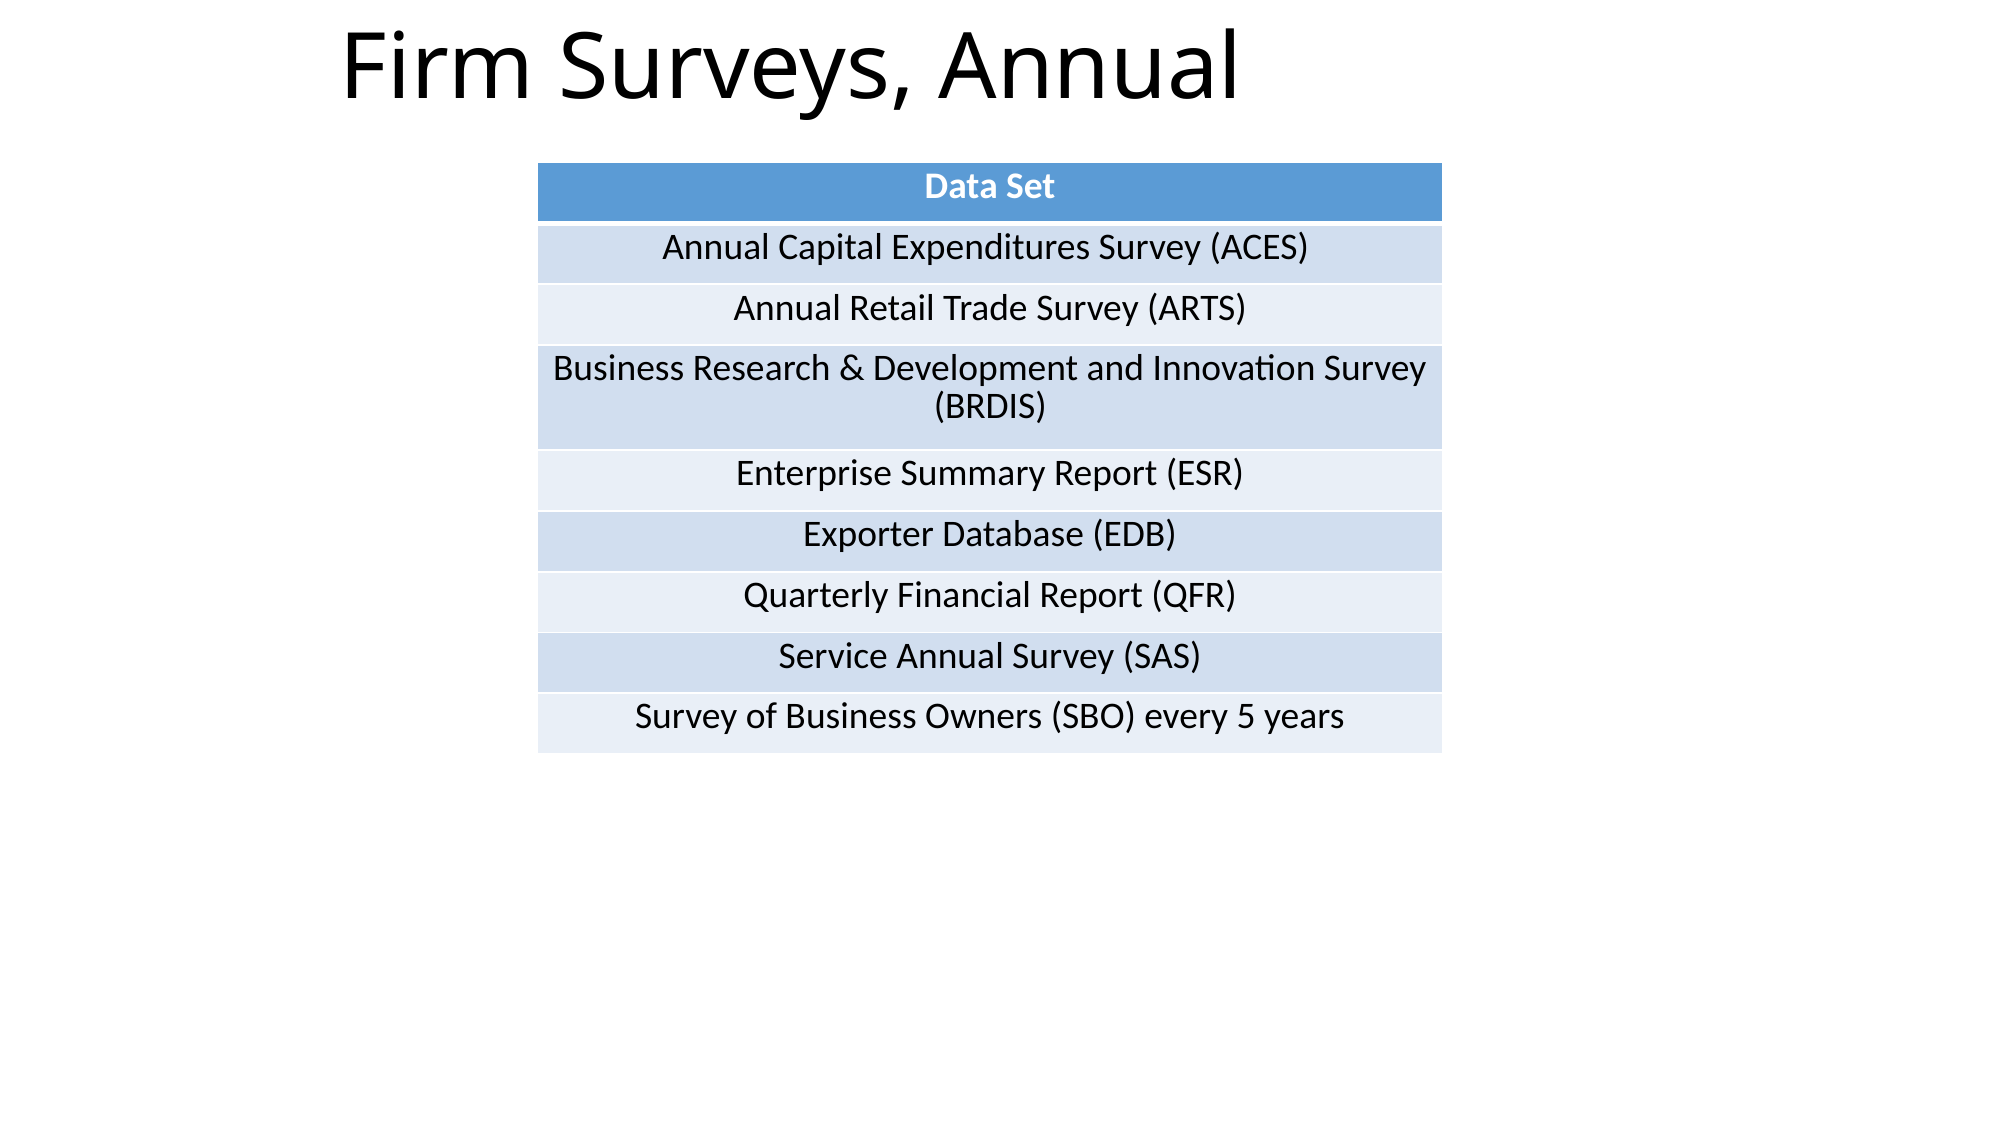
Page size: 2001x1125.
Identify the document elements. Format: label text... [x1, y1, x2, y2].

table_cell Service Annual Survey (SAS) [538, 633, 1442, 692]
table_cell Survey of Business Owners (SBO) every 5 years [538, 694, 1442, 753]
title Firm Surveys, Annual [324, 0, 1675, 163]
table_cell Annual Capital Expenditures Survey (ACES) [538, 226, 1442, 283]
table_cell Annual Retail Trade Survey (ARTS) [538, 285, 1442, 344]
table_cell Exporter Database (EDB) [538, 512, 1442, 571]
table_cell Business Research & Development and Innovation Survey (BRDIS) [538, 346, 1442, 449]
table_cell Enterprise Summary Report (ESR) [538, 451, 1442, 510]
table_cell Quarterly Financial Report (QFR) [538, 573, 1442, 632]
table_header Data Set [538, 163, 1442, 221]
